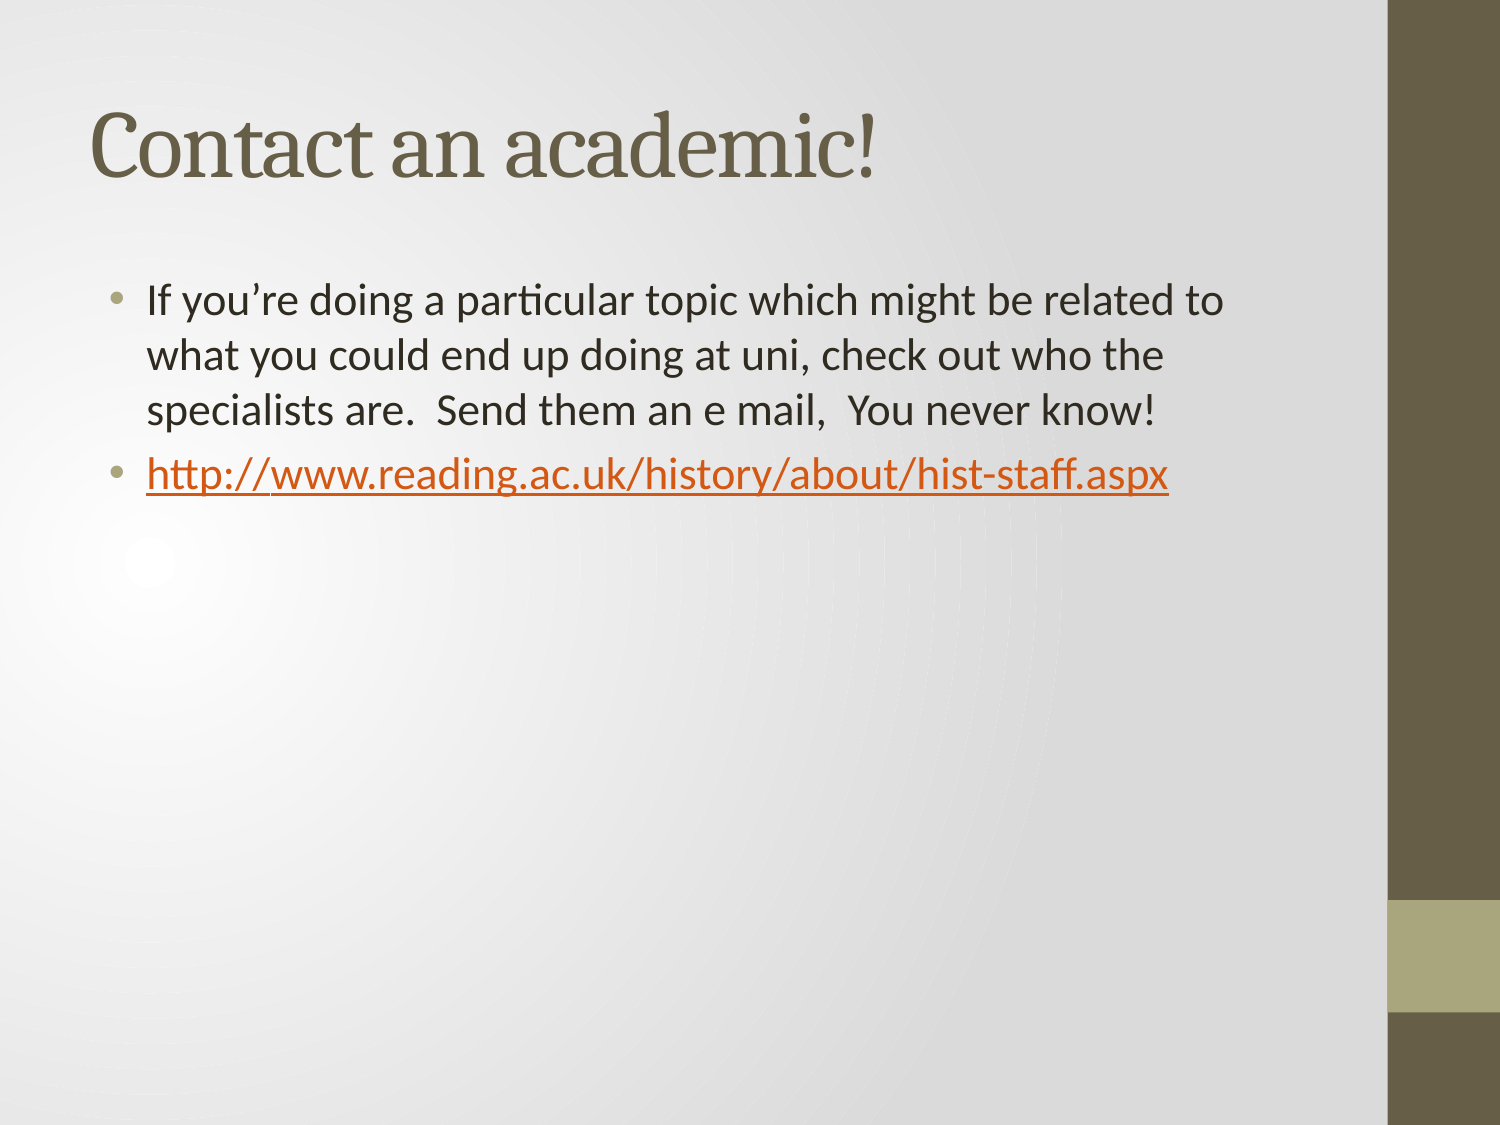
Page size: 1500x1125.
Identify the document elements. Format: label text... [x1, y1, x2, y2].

list If you’re doing a particular topic which might be related to what you could end up doing at uni, check out who the specialists are. Send them an e mail, You never know! http://www.reading.ac.uk/history/about/hist-staff.aspx [75, 262, 1325, 1050]
title Contact an academic! [75, 45, 1325, 233]
